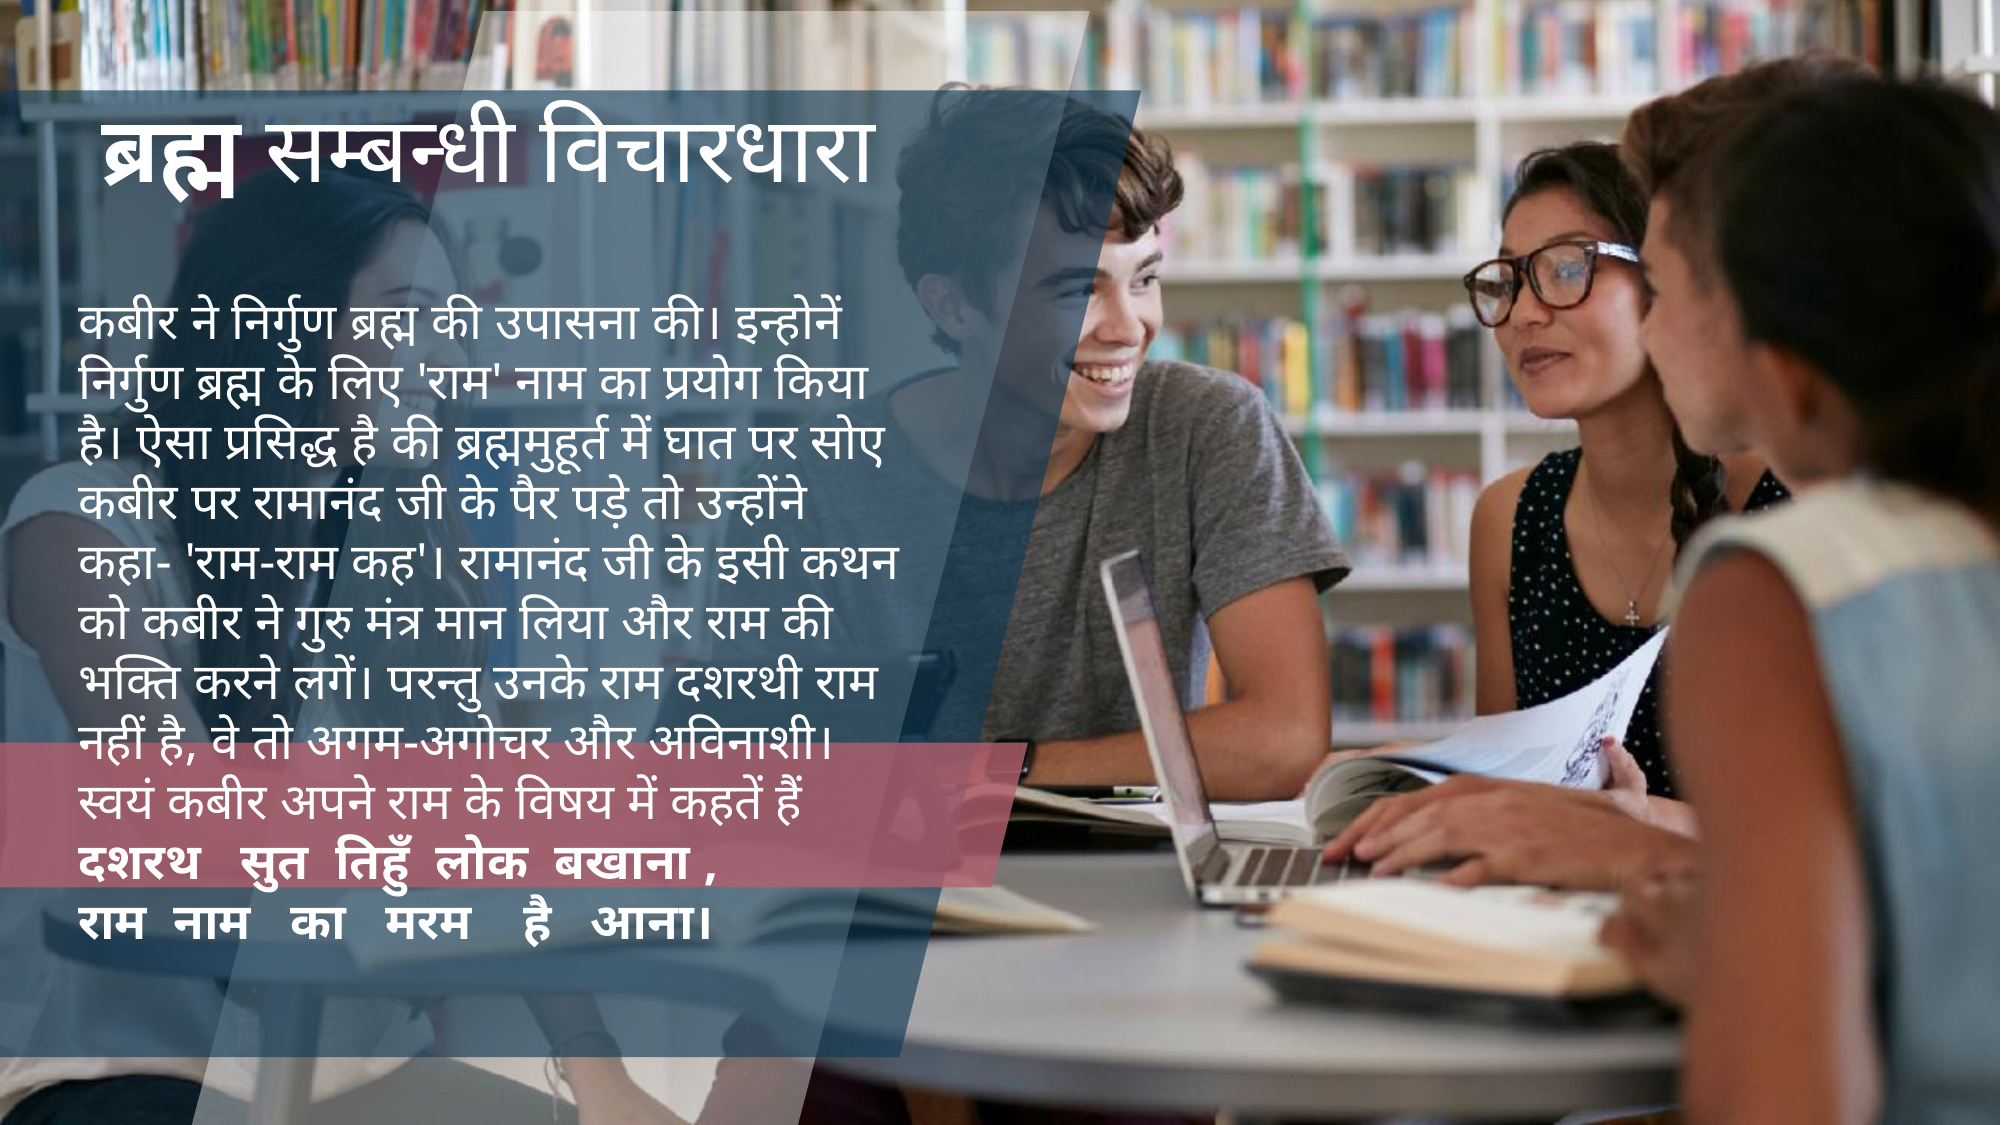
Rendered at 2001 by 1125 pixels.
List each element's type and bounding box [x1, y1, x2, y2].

picture [0, 0, 2000, 1125]
text_box [0, 11, 1142, 1125]
